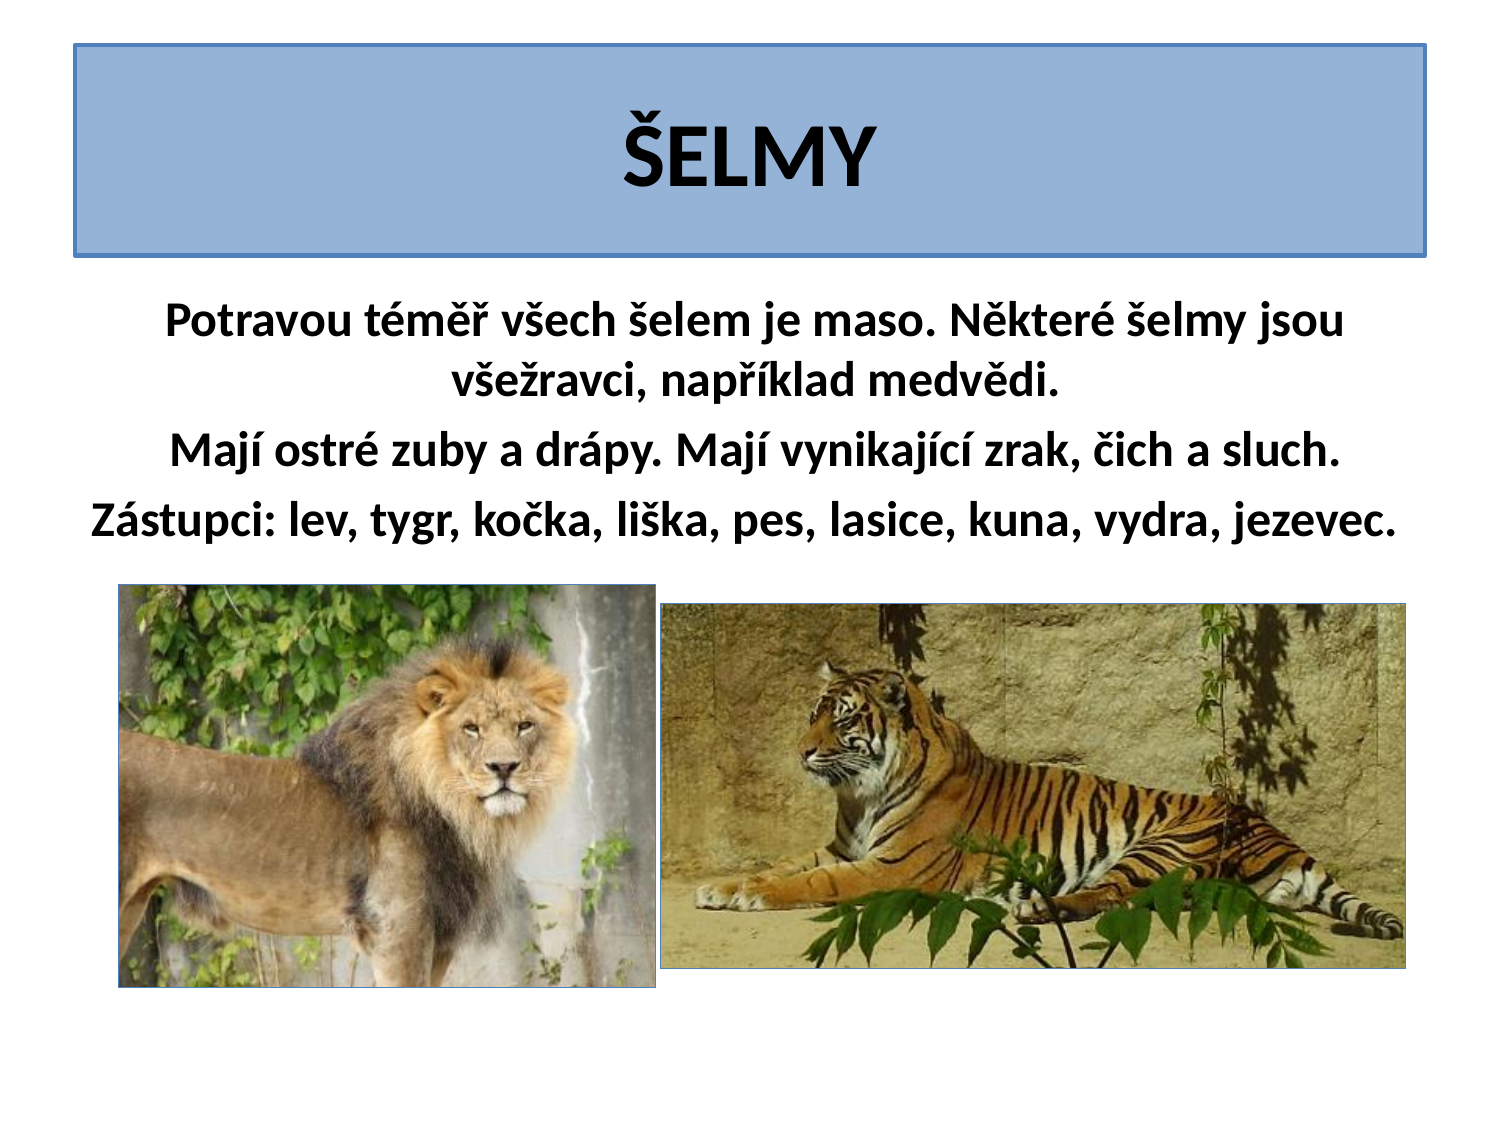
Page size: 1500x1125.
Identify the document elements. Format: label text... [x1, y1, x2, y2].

list Potravou téměř všech šelem je maso. Některé šelmy jsou všežravci, například medvědi. Mají ostré zuby a drápy. Mají vynikající zrak, čich a sluch. Zástupci: lev, tygr, kočka, liška, pes, lasice, kuna, vydra, jezevec. [76, 278, 1436, 1000]
title ŠELMY [75, 45, 1425, 256]
picture [118, 584, 656, 988]
picture [659, 603, 1407, 970]
